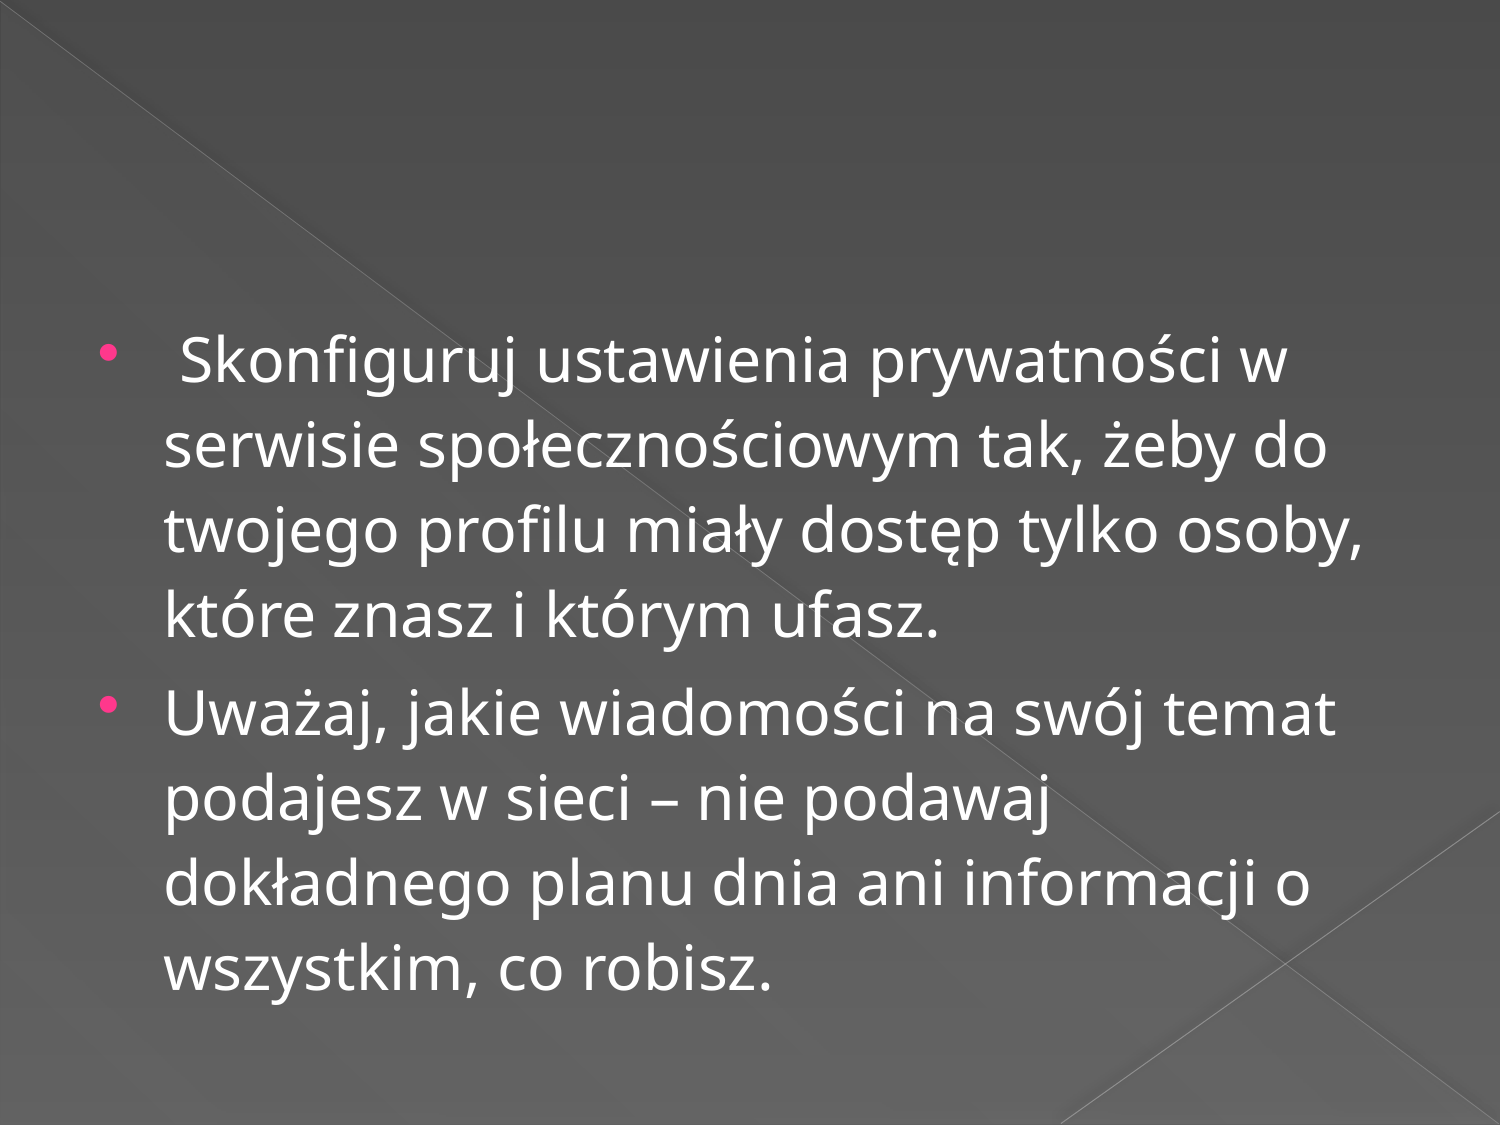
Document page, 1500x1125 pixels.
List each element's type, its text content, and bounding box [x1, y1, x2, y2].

list Skonfiguruj ustawienia prywatności w serwisie społecznościowym tak, żeby do twojego profilu miały dostęp tylko osoby, które znasz i którym ufasz. Uważaj, jakie wiadomości na swój temat podajesz w sieci – nie podawaj dokładnego planu dnia ani informacji o wszystkim, co robisz. [75, 308, 1425, 1059]
